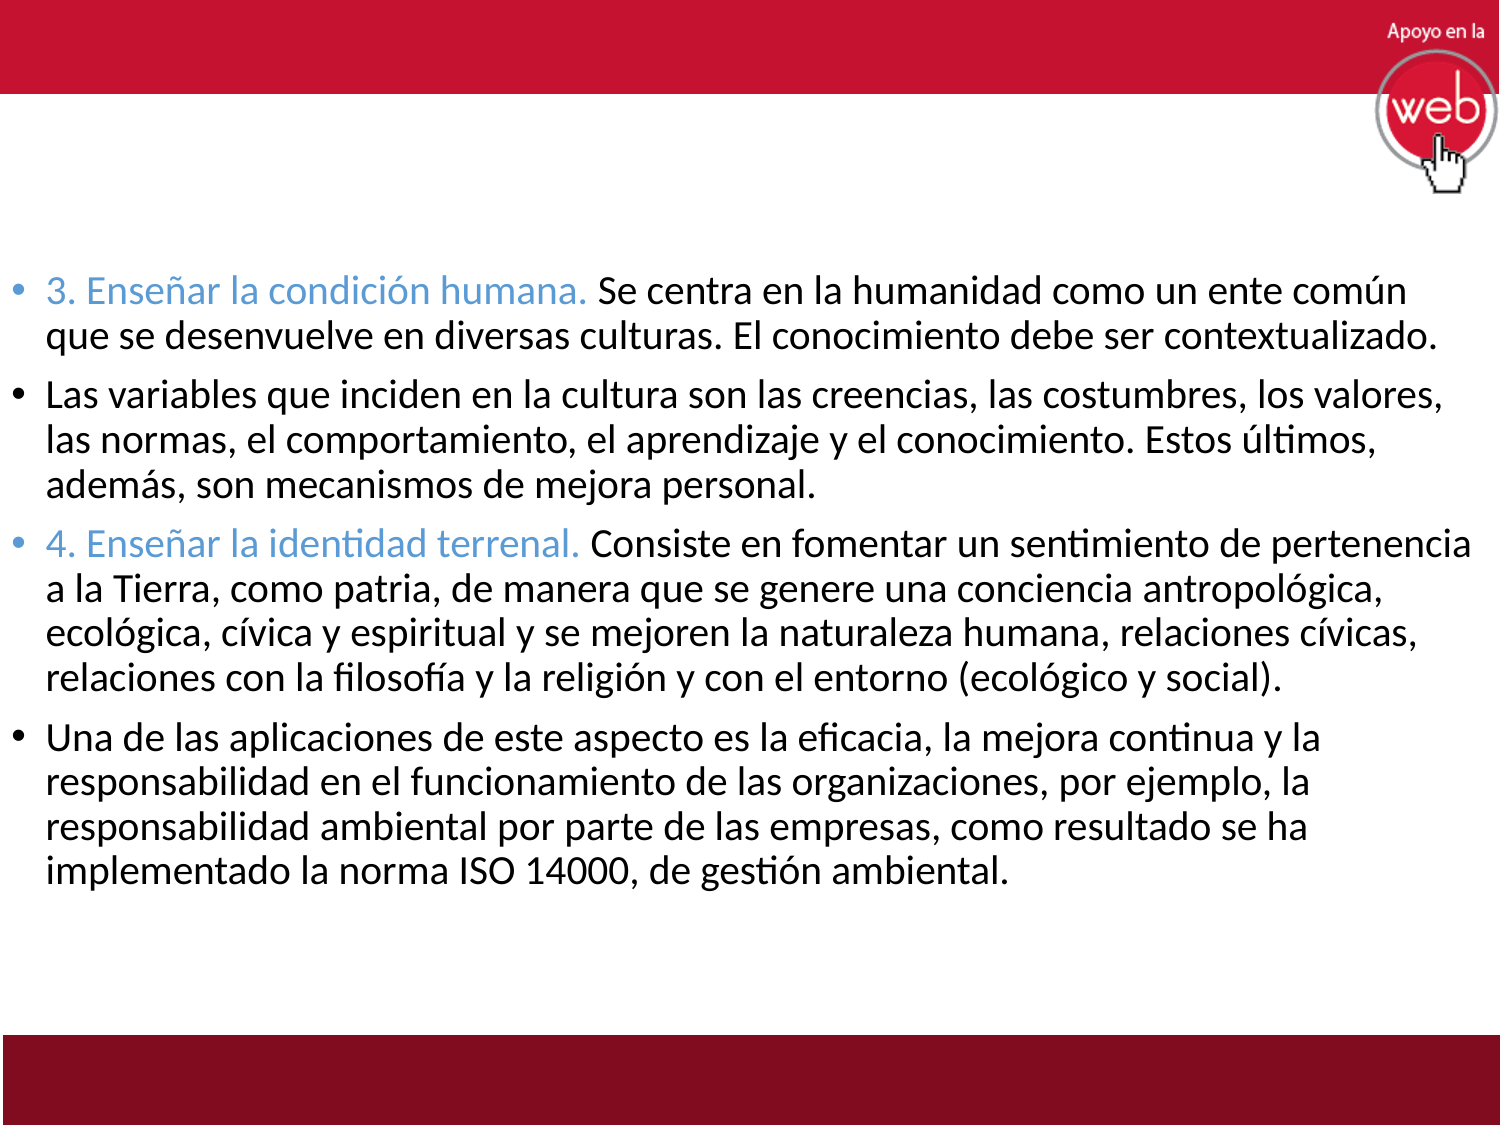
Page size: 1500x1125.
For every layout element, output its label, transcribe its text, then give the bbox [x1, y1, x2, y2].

list 3. Enseñar la condición humana. Se centra en la humanidad como un ente común que se desenvuelve en diversas culturas. El conocimiento debe ser contextualizado. Las variables que inciden en la cultura son las creencias, las costumbres, los valores, las normas, el comportamiento, el aprendizaje y el conocimiento. Estos últimos, además, son mecanismos de mejora personal. 4. Enseñar la identidad terrenal. Consiste en fomentar un sentimiento de pertenencia a la Tierra, como patria, de manera que se genere una conciencia antropológica, ecológica, cívica y espiritual y se mejoren la naturaleza humana, relaciones cívicas, relaciones con la filosofía y la religión y con el entorno (ecológico y social). Una de las aplicaciones de este aspecto es la eficacia, la mejora continua y la responsabilidad en el funcionamiento de las organizaciones, por ejemplo, la responsabilidad ambiental por parte de las empresas, como resultado se ha implementado la norma ISO 14000, de gestión ambiental. [0, 261, 1493, 922]
picture [0, 0, 1500, 1125]
